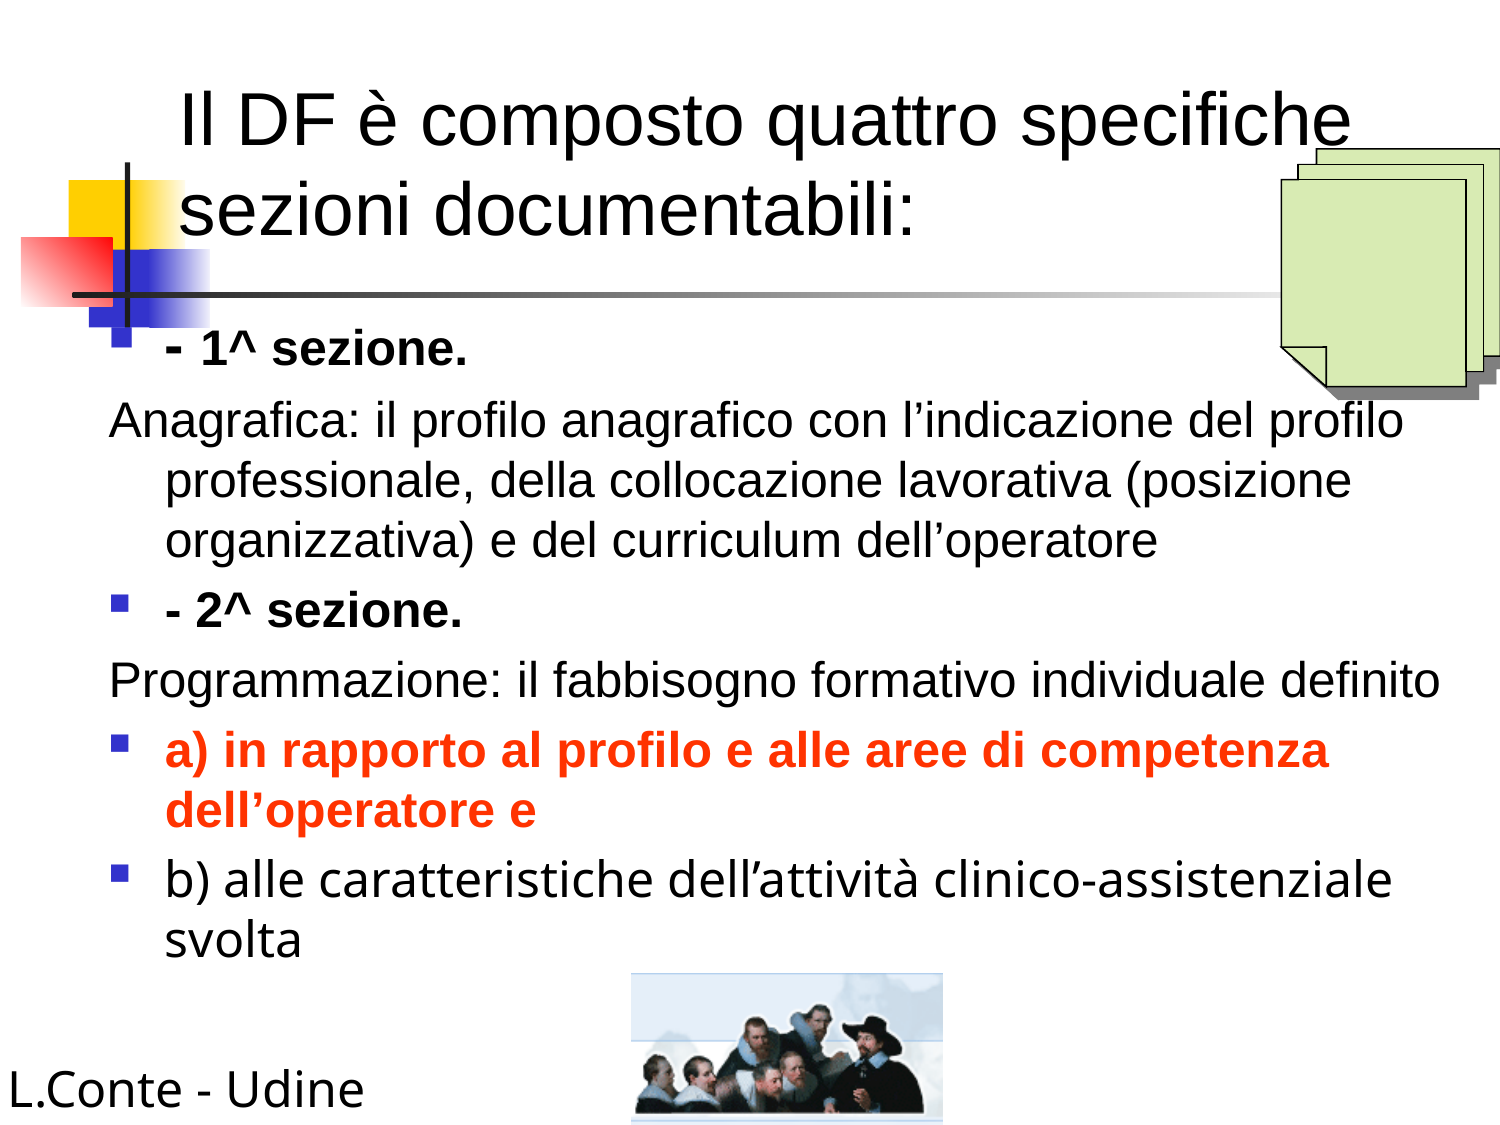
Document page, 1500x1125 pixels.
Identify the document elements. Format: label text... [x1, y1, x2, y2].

text_box L.Conte - Udine [0, 1049, 381, 1125]
title Il DF è composto quattro specifiche sezioni documentabili: [164, 70, 1443, 258]
text_box [1281, 148, 1500, 299]
list - 1^ sezione. Anagrafica: il profilo anagrafico con l’indicazione del profilo professionale, della collocazione lavorativa (posizione organizzativa) e del curriculum dell’operatore - 2^ sezione. Programmazione: il fabbisogno formativo individuale definito a) in rapporto al profilo e alle aree di competenza dell’operatore e b) alle caratteristiche dell’attività clinico-assistenziale svolta [93, 299, 1500, 975]
picture [631, 973, 943, 1125]
